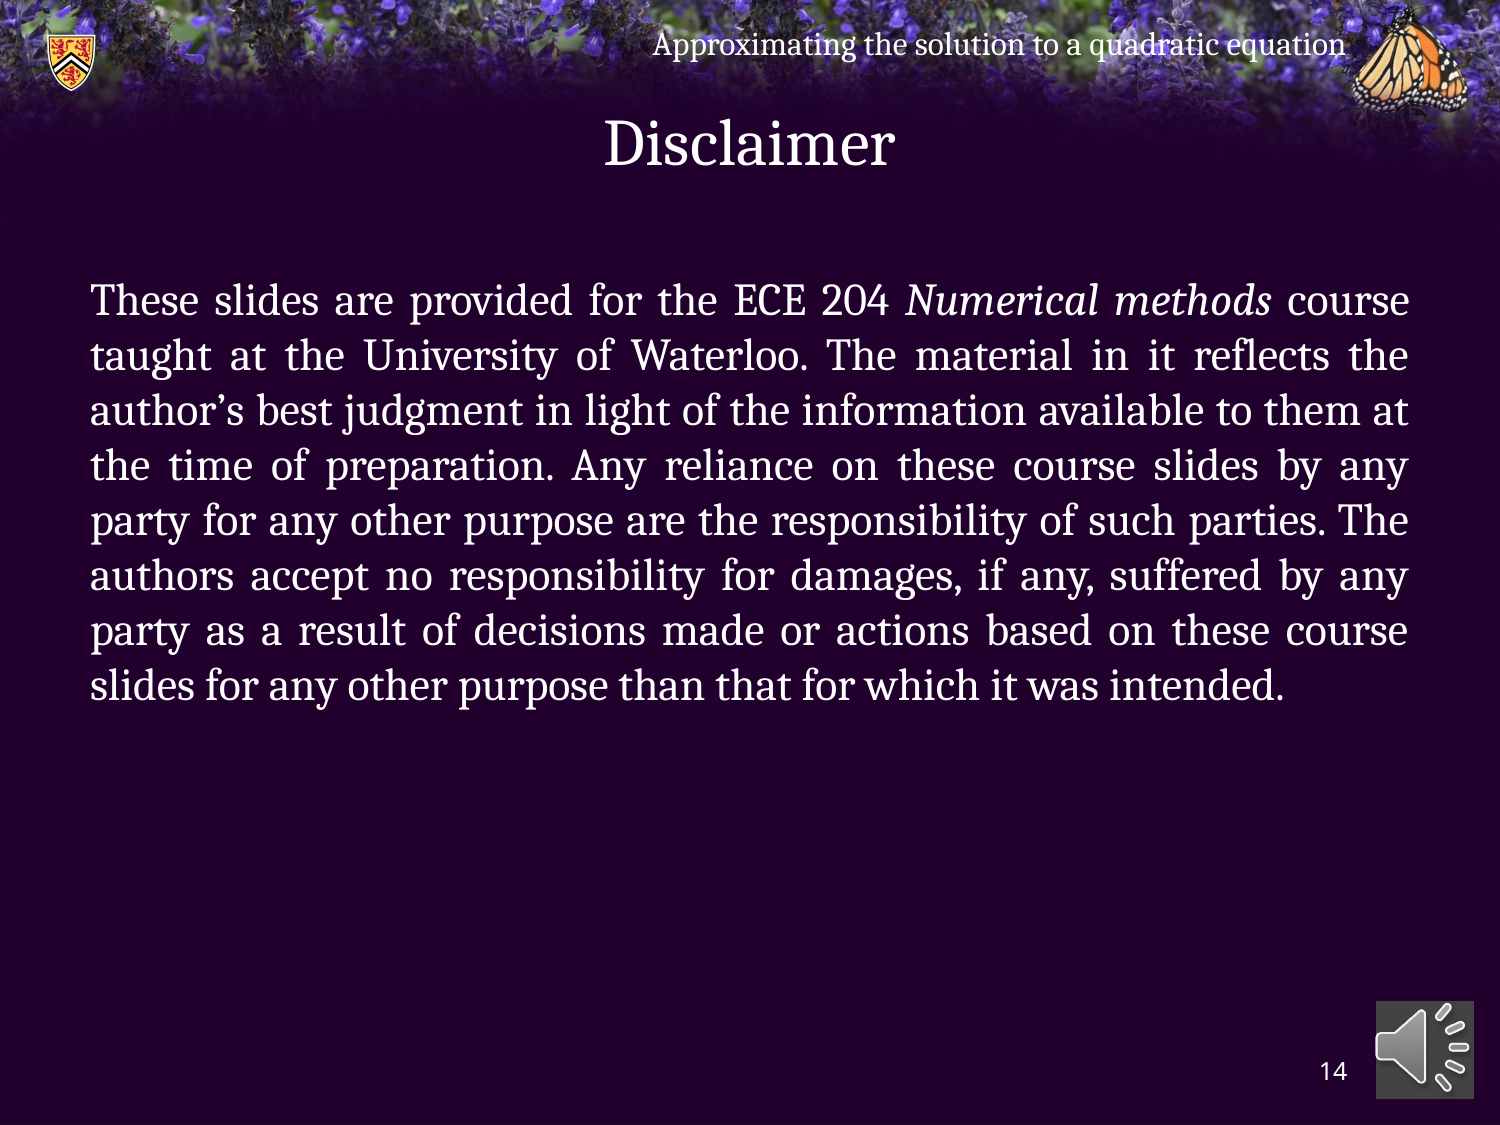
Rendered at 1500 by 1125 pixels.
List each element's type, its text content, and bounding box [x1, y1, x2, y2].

slide_number 14 [1187, 1042, 1363, 1103]
picture [0, 0, 1500, 1125]
title Disclaimer [75, 45, 1425, 233]
list These slides are provided for the ece 204 Numerical methods course taught at the University of Waterloo. The material in it reflects the author’s best judgment in light of the information available to them at the time of preparation. Any reliance on these course slides by any party for any other purpose are the responsibility of such parties. The authors accept no responsibility for damages, if any, suffered by any party as a result of decisions made or actions based on these course slides for any other purpose than that for which it was intended. [75, 262, 1425, 1005]
footer Approximating the solution to a quadratic equation [320, 12, 1363, 73]
